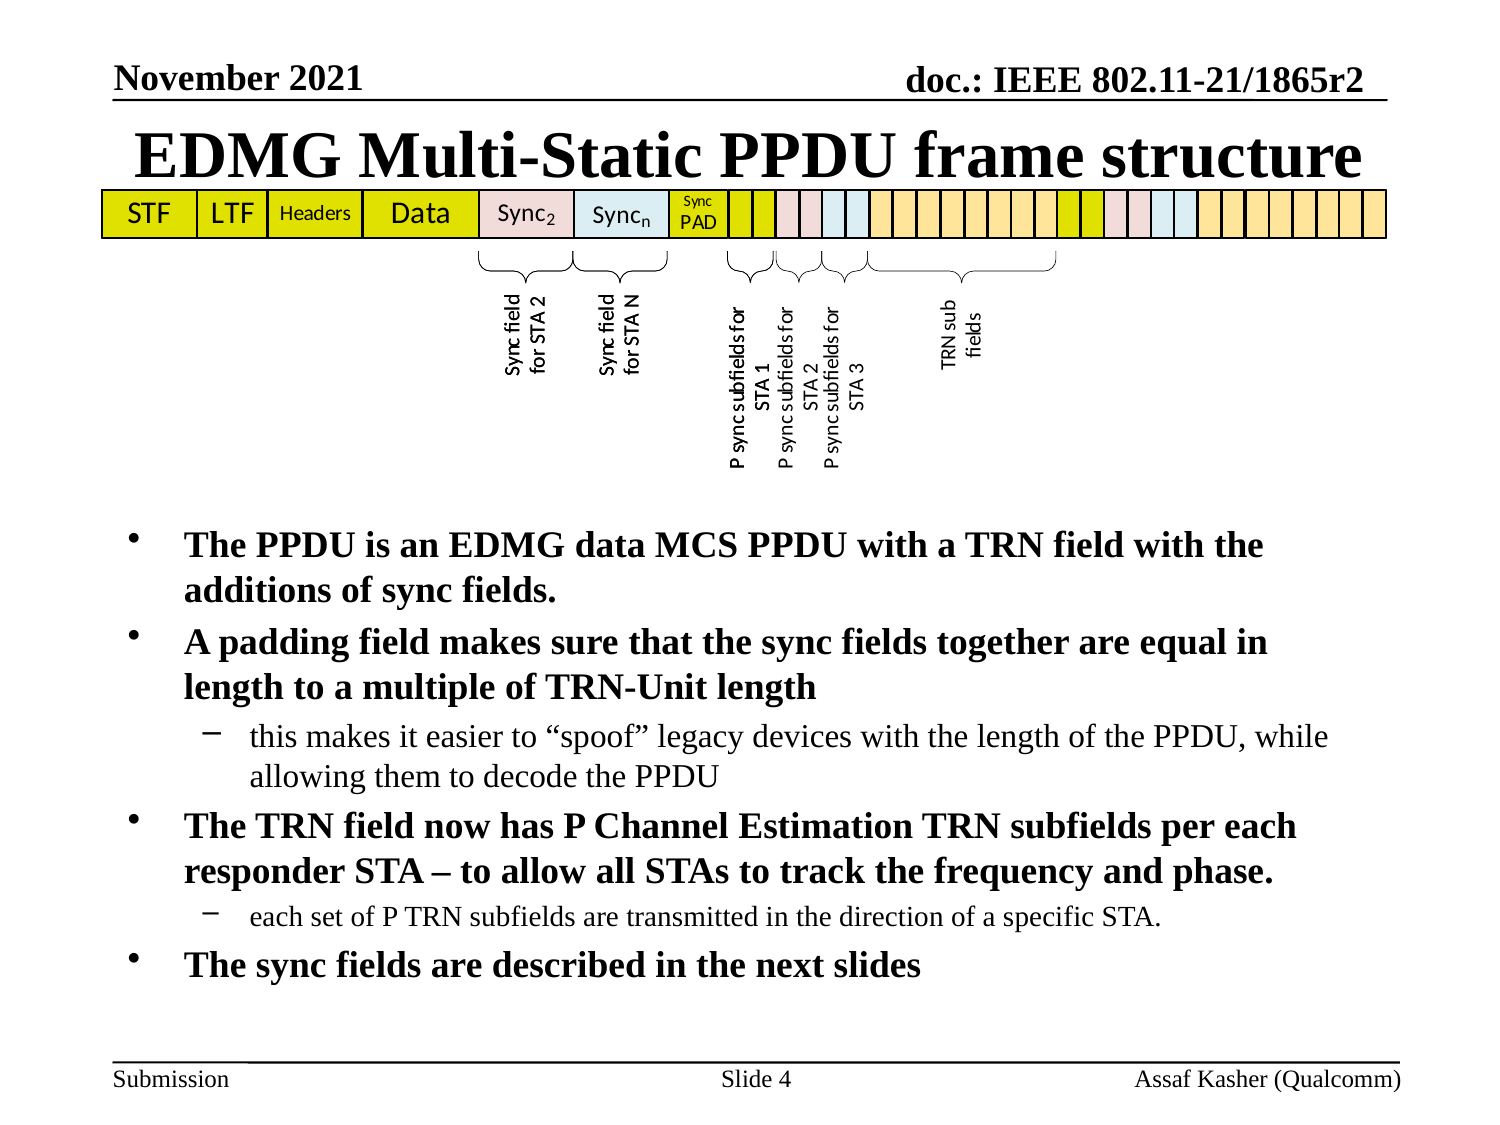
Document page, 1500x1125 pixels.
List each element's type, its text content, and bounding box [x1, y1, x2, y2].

picture [97, 181, 1388, 482]
slide_number Slide 4 [712, 1061, 800, 1093]
list The PPDU is an EDMG data MCS PPDU with a TRN field with the additions of sync fields. A padding field makes sure that the sync fields together are equal in length to a multiple of TRN-Unit length this makes it easier to “spoof” legacy devices with the length of the PPDU, while allowing them to decode the PPDU The TRN field now has P Channel Estimation TRN subfields per each responder STA – to allow all STAs to track the frequency and phase. each set of P TRN subfields are transmitted in the direction of a specific STA. The sync fields are described in the next slides [112, 512, 1388, 1000]
title EDMG Multi-Static PPDU frame structure [112, 112, 1388, 180]
footer Assaf Kasher (Qualcomm) [949, 1061, 1402, 1124]
